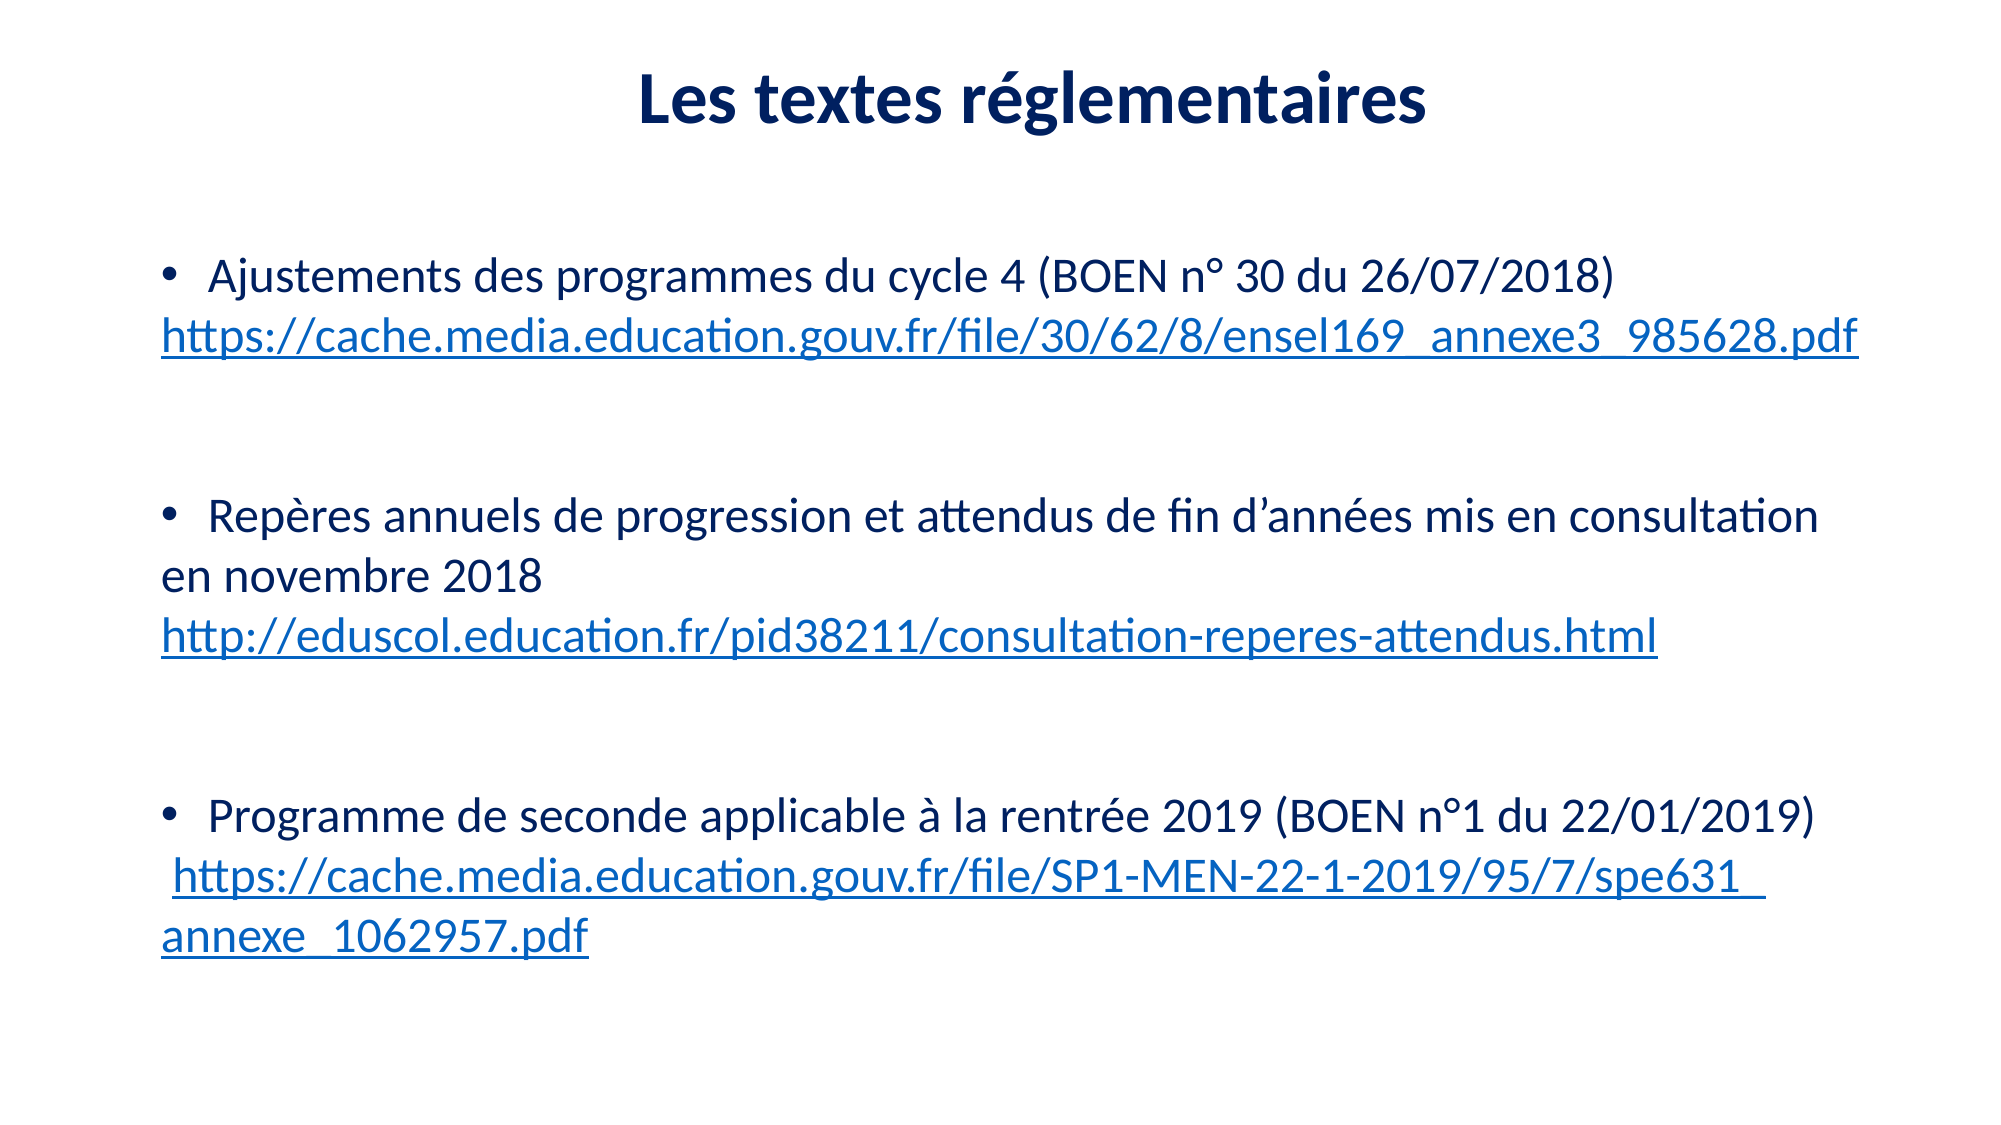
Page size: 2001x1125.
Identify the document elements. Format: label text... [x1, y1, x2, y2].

text_box Ajustements des programmes du cycle 4 (BOEN n° 30 du 26/07/2018) https://cache.media.education.gouv.fr/file/30/62/8/ensel169_annexe3_985628.pdf Repères annuels de progression et attendus de fin d’années mis en consultation en novembre 2018 http://eduscol.education.fr/pid38211/consultation-reperes-attendus.html Programme de seconde applicable à la rentrée 2019 (BOEN n°1 du 22/01/2019) https://cache.media.education.gouv.fr/file/SP1-MEN-22-1-2019/95/7/spe631_ annexe_1062957.pdf [146, 235, 1874, 1031]
text_box Les textes réglementaires [623, 41, 1444, 192]
